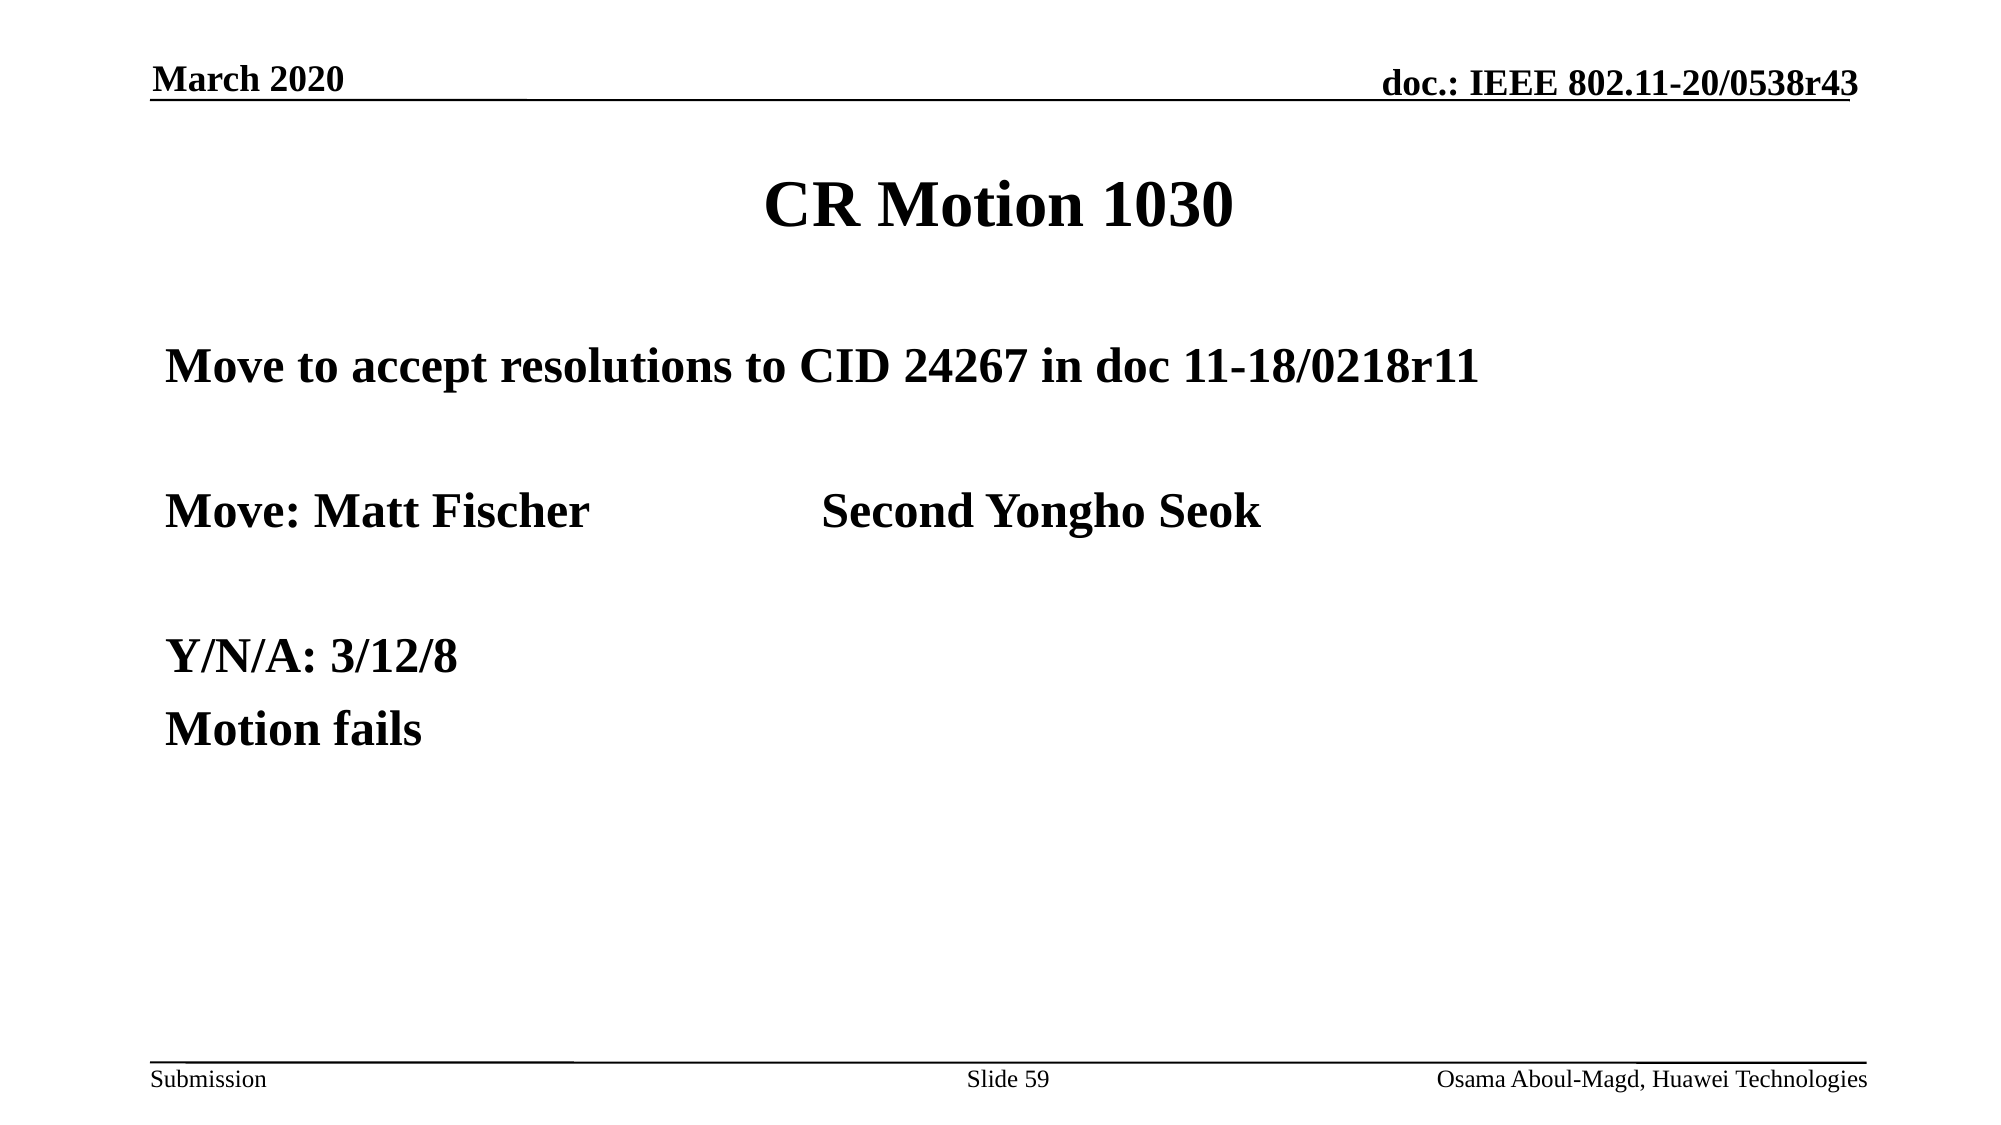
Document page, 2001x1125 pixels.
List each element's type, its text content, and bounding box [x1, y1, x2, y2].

list Move to accept resolutions to CID 24267 in doc 11-18/0218r11 Move: Matt Fischer Second Yongho Seok Y/N/A: 3/12/8 Motion fails [149, 324, 1850, 1000]
title CR Motion 1030 [149, 112, 1850, 288]
footer Osama Aboul-Magd, Huawei Technologies [1171, 1061, 1869, 1093]
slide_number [152, 54, 563, 100]
slide_number Slide 59 [950, 1061, 1067, 1123]
